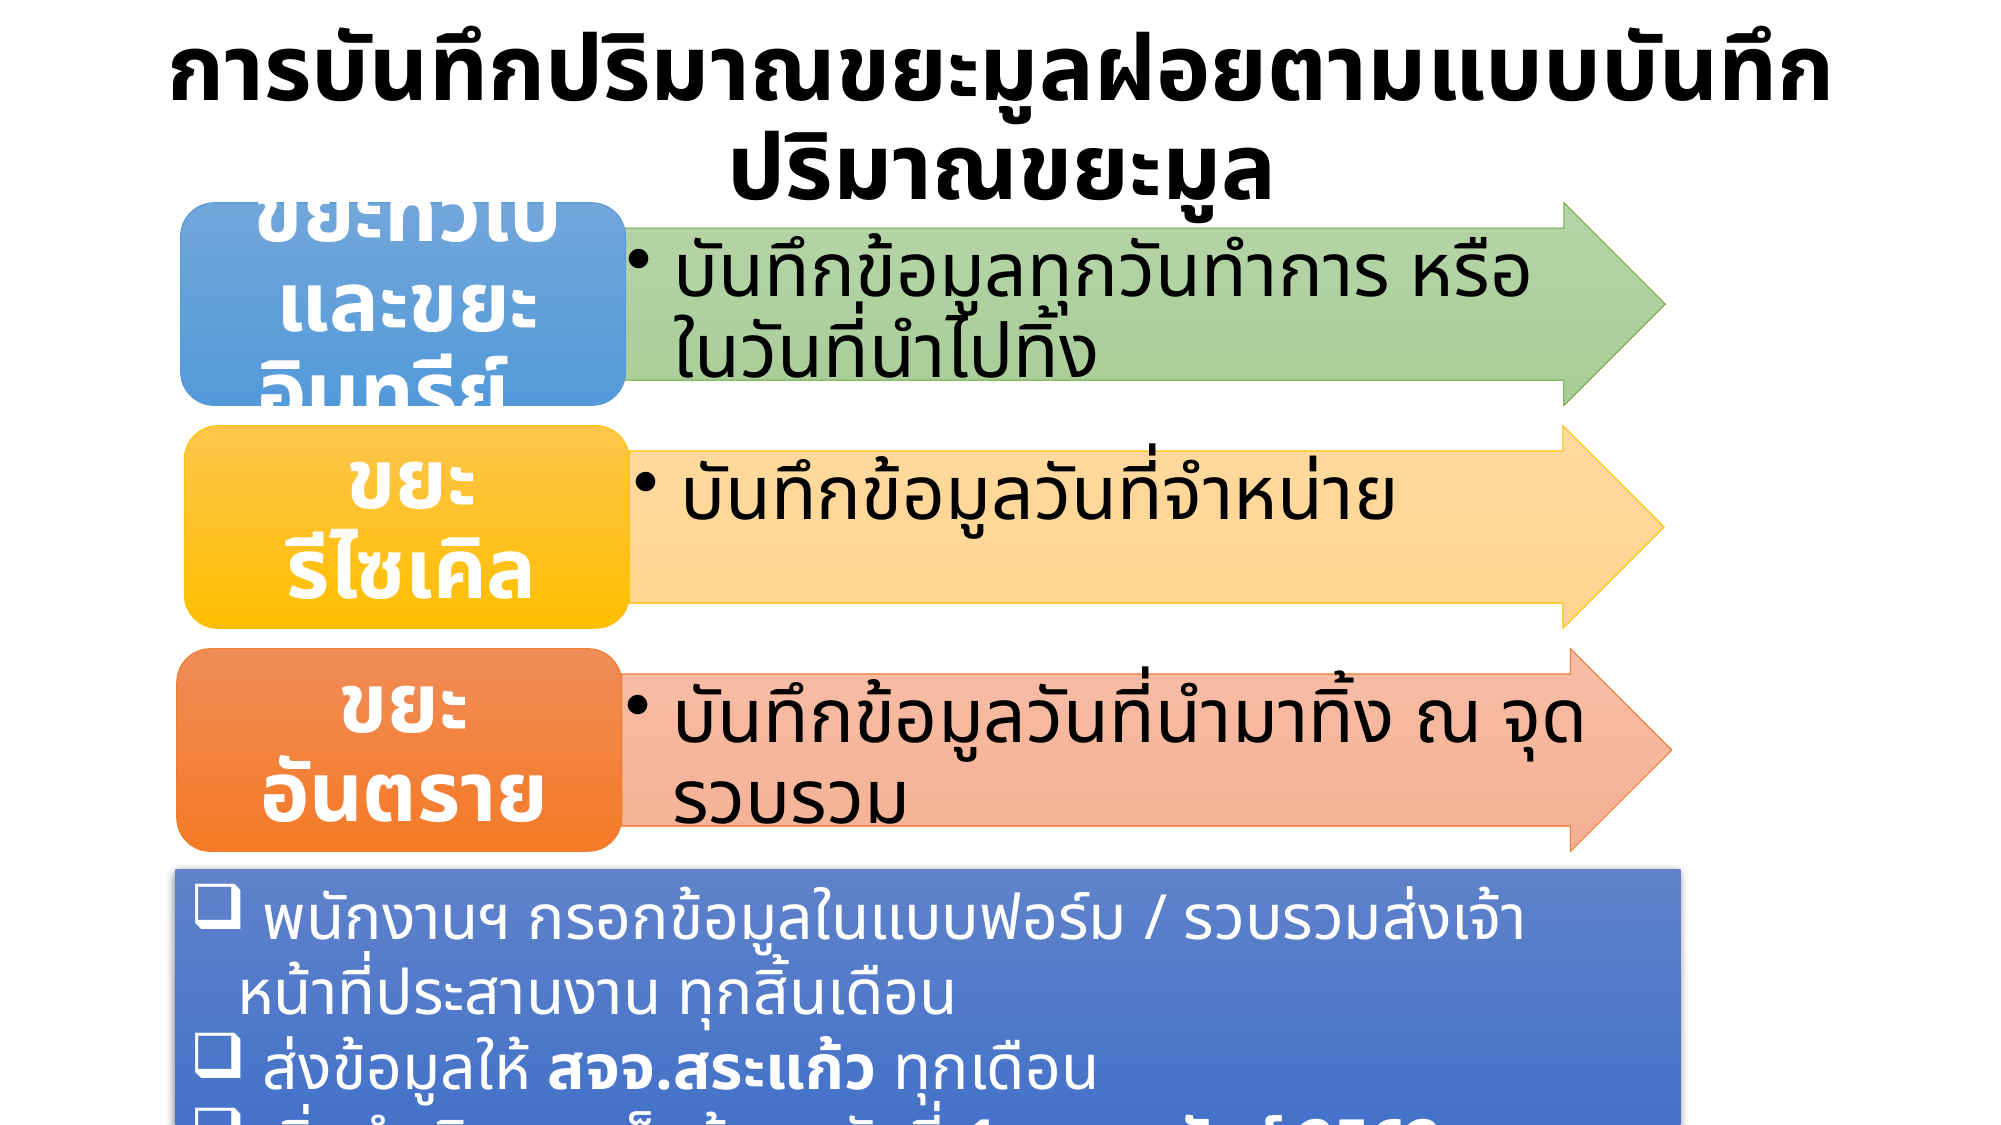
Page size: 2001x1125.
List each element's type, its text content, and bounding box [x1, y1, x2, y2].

title การบันทึกปริมาณขยะมูลฝอยตามแบบบันทึกปริมาณขยะมูล [139, 33, 1865, 208]
text_box พนักงานฯ กรอกข้อมูลในแบบฟอร์ม / รวบรวมส่งเจ้าหน้าที่ประสานงาน ทุกสิ้นเดือน ส่งข้อมูลให้ สจจ.สระแก้ว ทุกเดือน เริ่มดำเนินการเก็บข้อมูลวันที่ 1 กุมภาพันธ์ 2562 [175, 869, 1681, 1125]
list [137, 202, 1711, 852]
